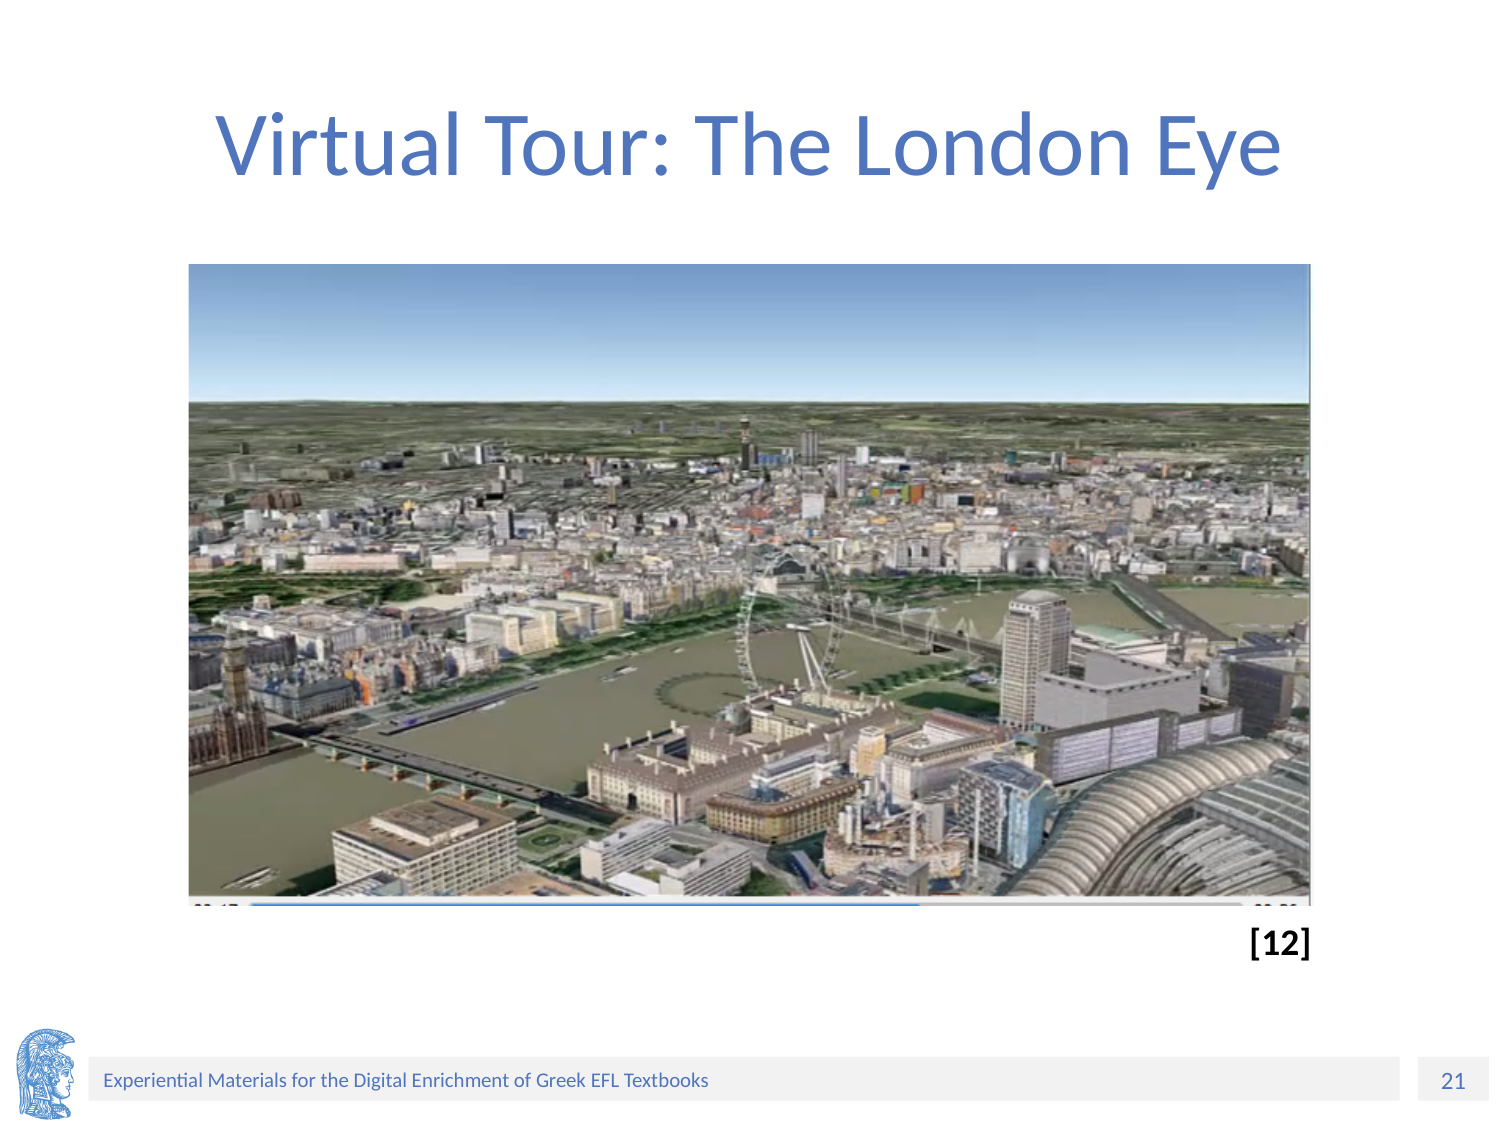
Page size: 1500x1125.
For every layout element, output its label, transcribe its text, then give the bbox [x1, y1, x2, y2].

picture [9, 1025, 81, 1120]
title Virtual Tour: The London Eye [75, 45, 1425, 233]
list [188, 264, 1314, 906]
text_box [12] [1234, 905, 1337, 976]
